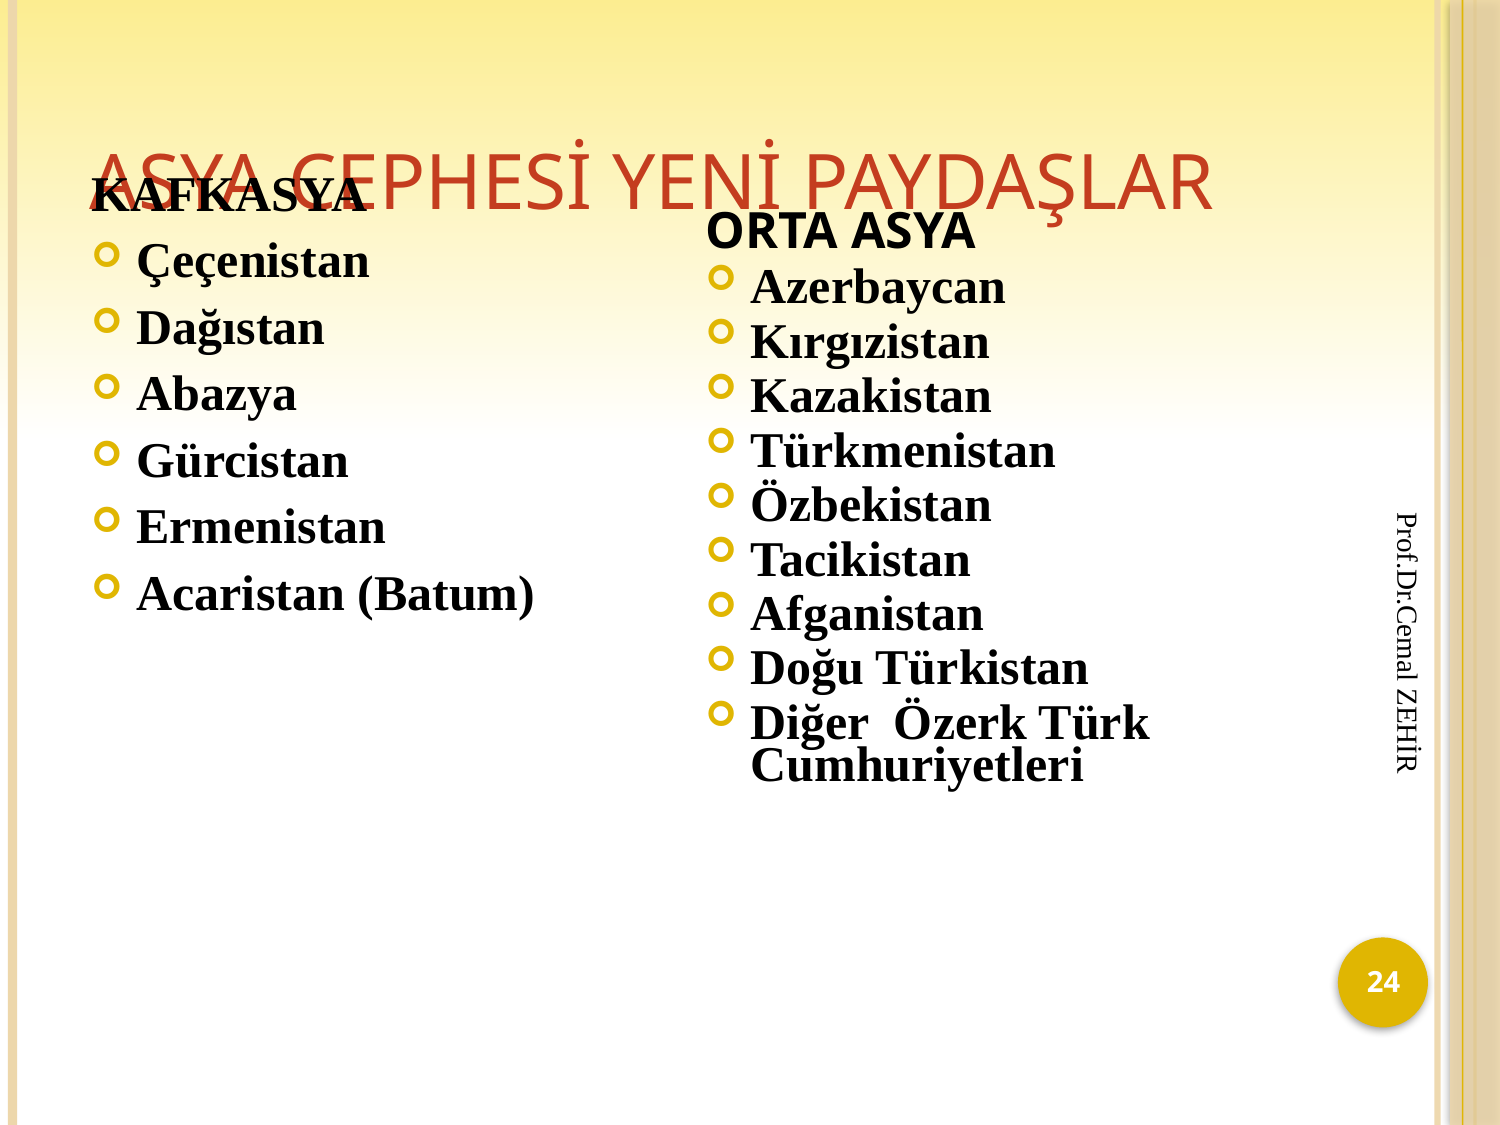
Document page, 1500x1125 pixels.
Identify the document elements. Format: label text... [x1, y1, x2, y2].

title ASYA cephesi yeni paydaşlar [75, 45, 1300, 233]
list ORTA ASYA Azerbaycan Kırgızistan Kazakistan Türkmenistan Özbekistan Tacikistan Afganistan Doğu Türkistan Diğer Özerk Türk Cumhuriyetleri [690, 208, 1411, 742]
list KAFKASYA Çeçenistan Dağıstan Abazya Gürcistan Ermenistan Acaristan (Batum) [76, 160, 695, 786]
slide_number 24 [1333, 940, 1434, 1027]
footer Prof.Dr.Cemal ZEHİR [1379, 380, 1440, 906]
